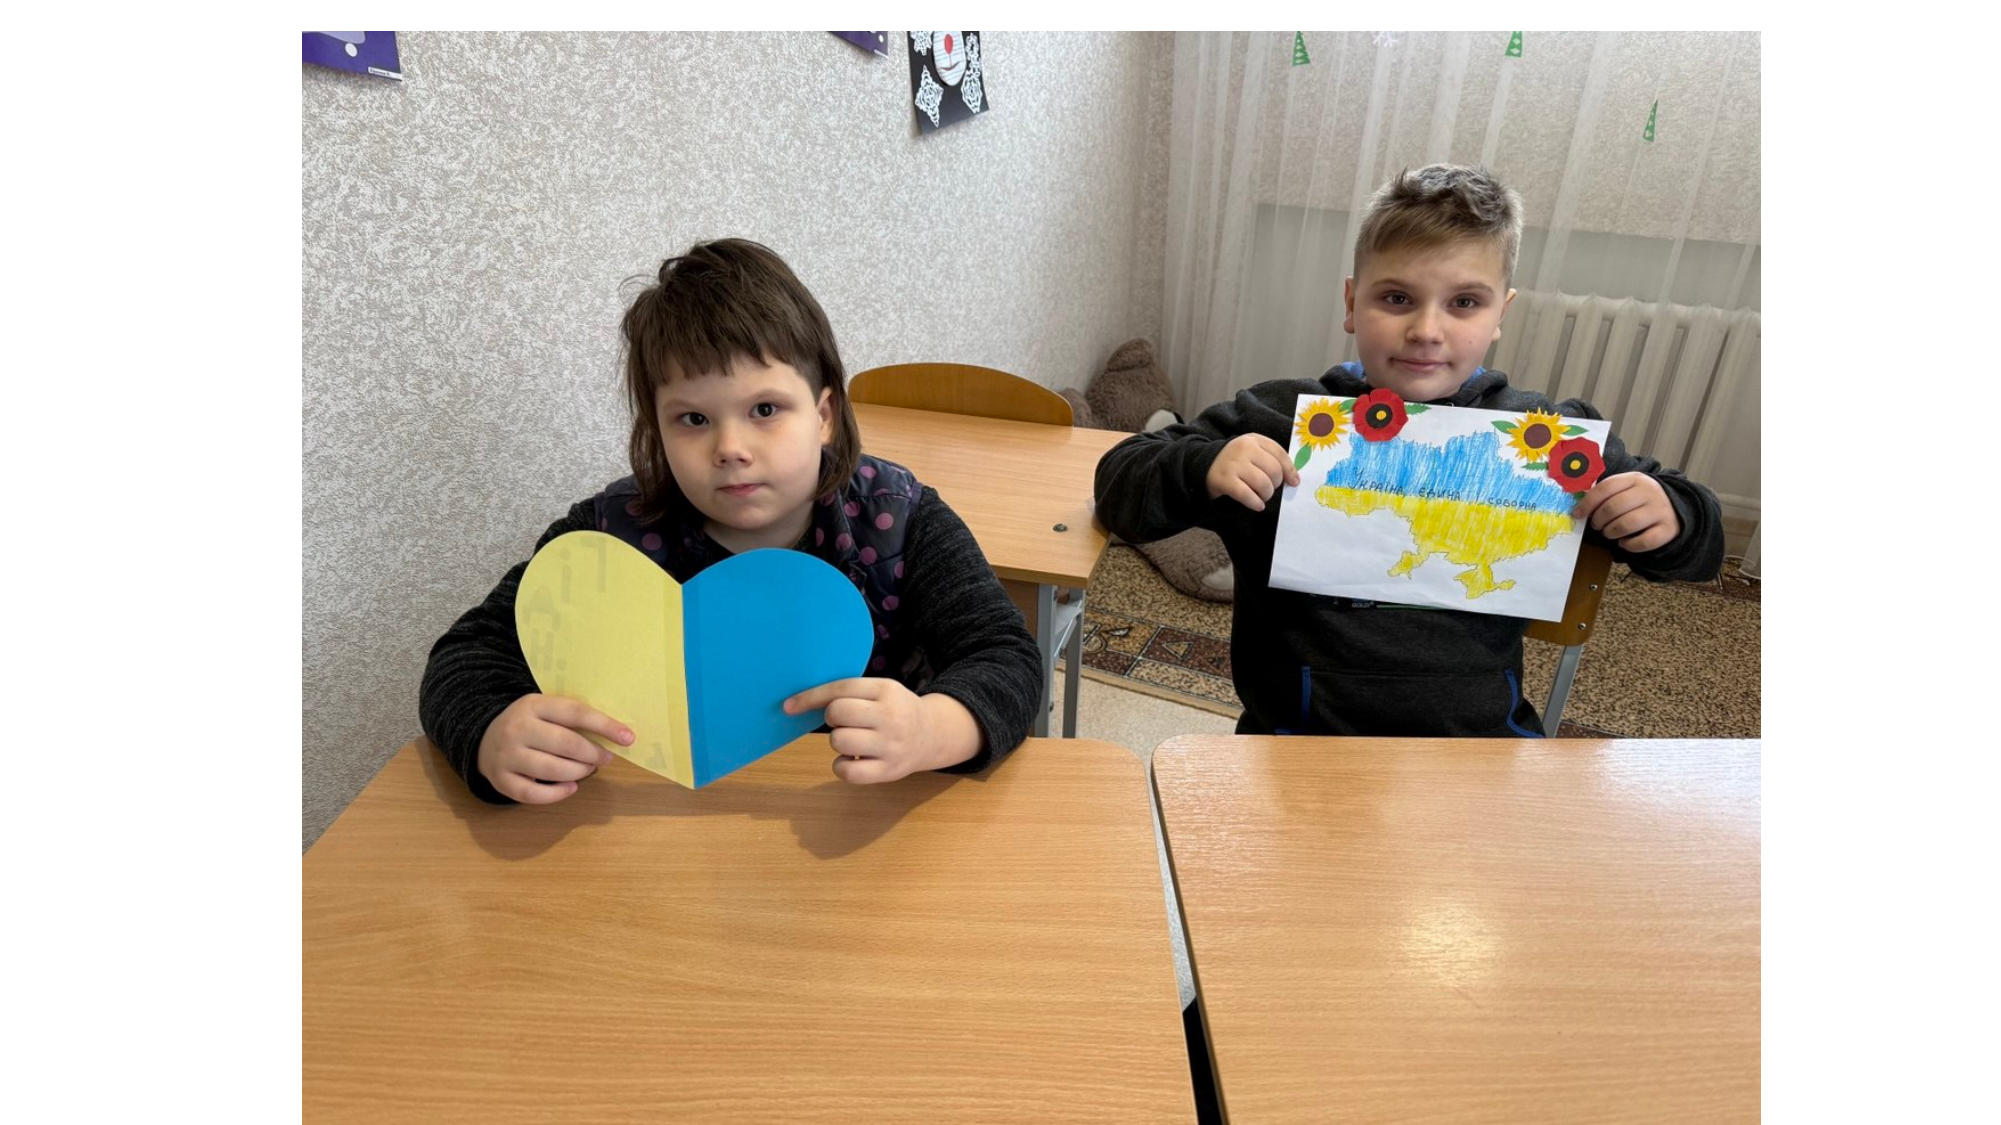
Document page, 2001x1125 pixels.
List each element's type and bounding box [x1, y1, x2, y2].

list [302, 31, 1761, 1125]
